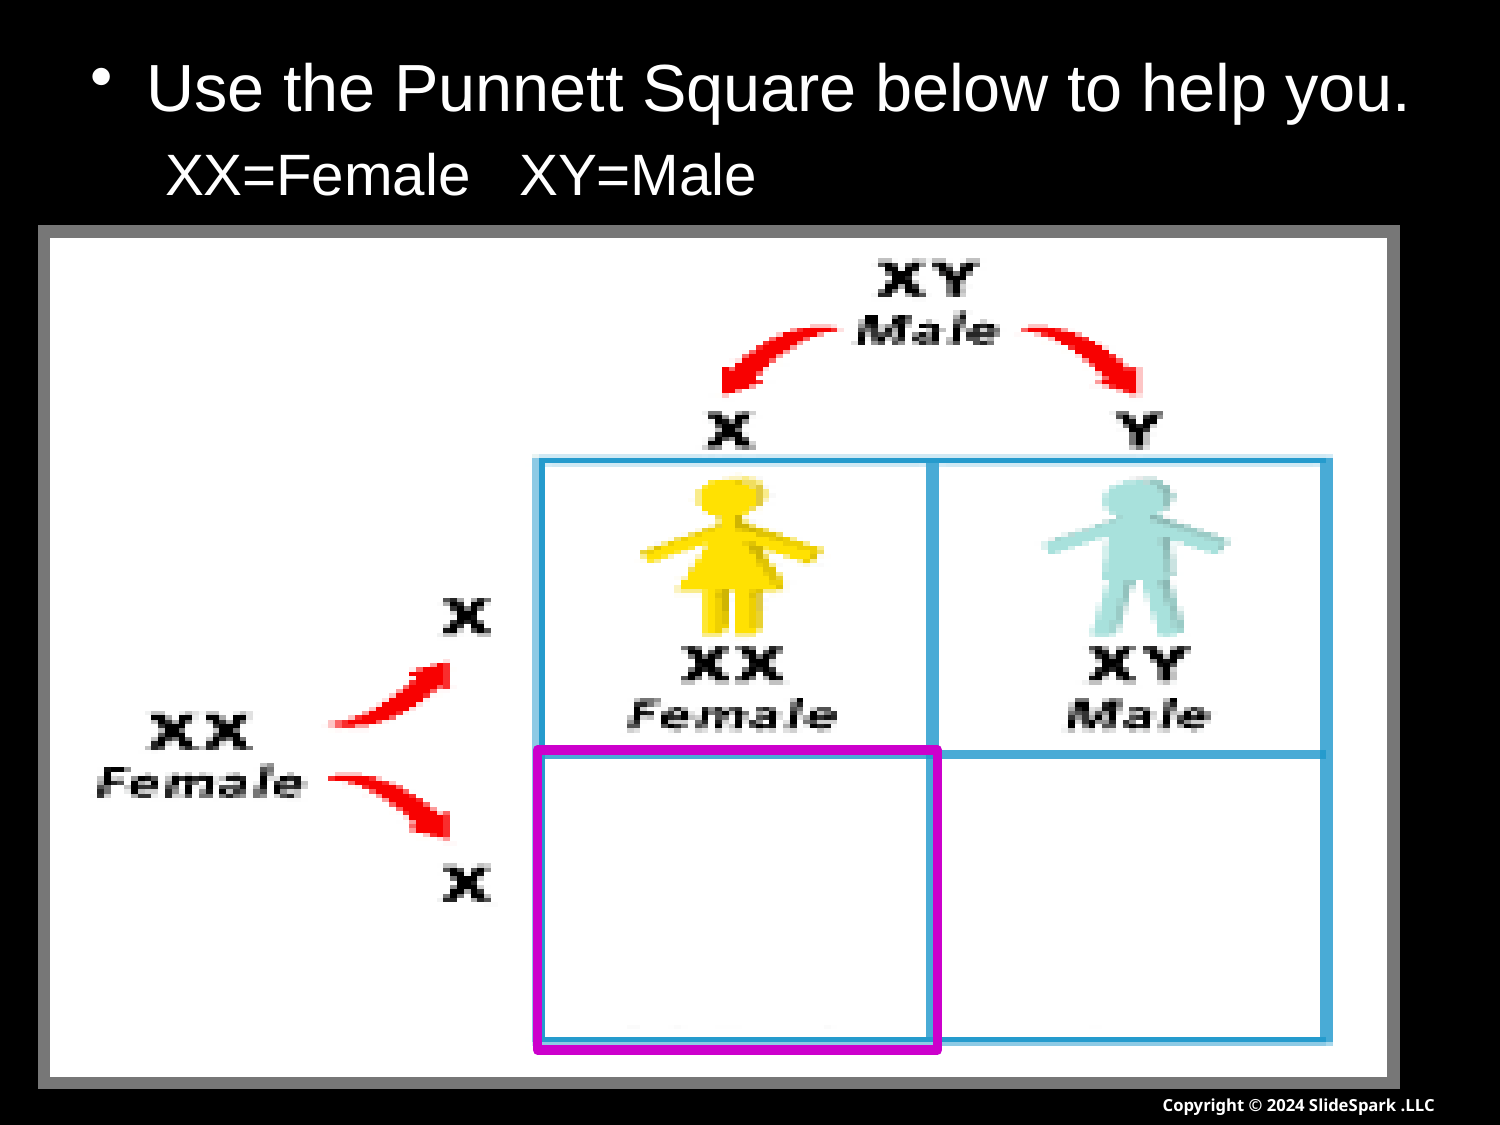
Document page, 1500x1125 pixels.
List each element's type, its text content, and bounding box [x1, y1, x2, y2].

picture [49, 237, 1388, 1077]
list Use the Punnett Square below to help you. XX=Female XY=Male [75, 37, 1463, 1000]
text_box Copyright © 2024 SlideSpark .LLC [937, 1087, 1450, 1123]
